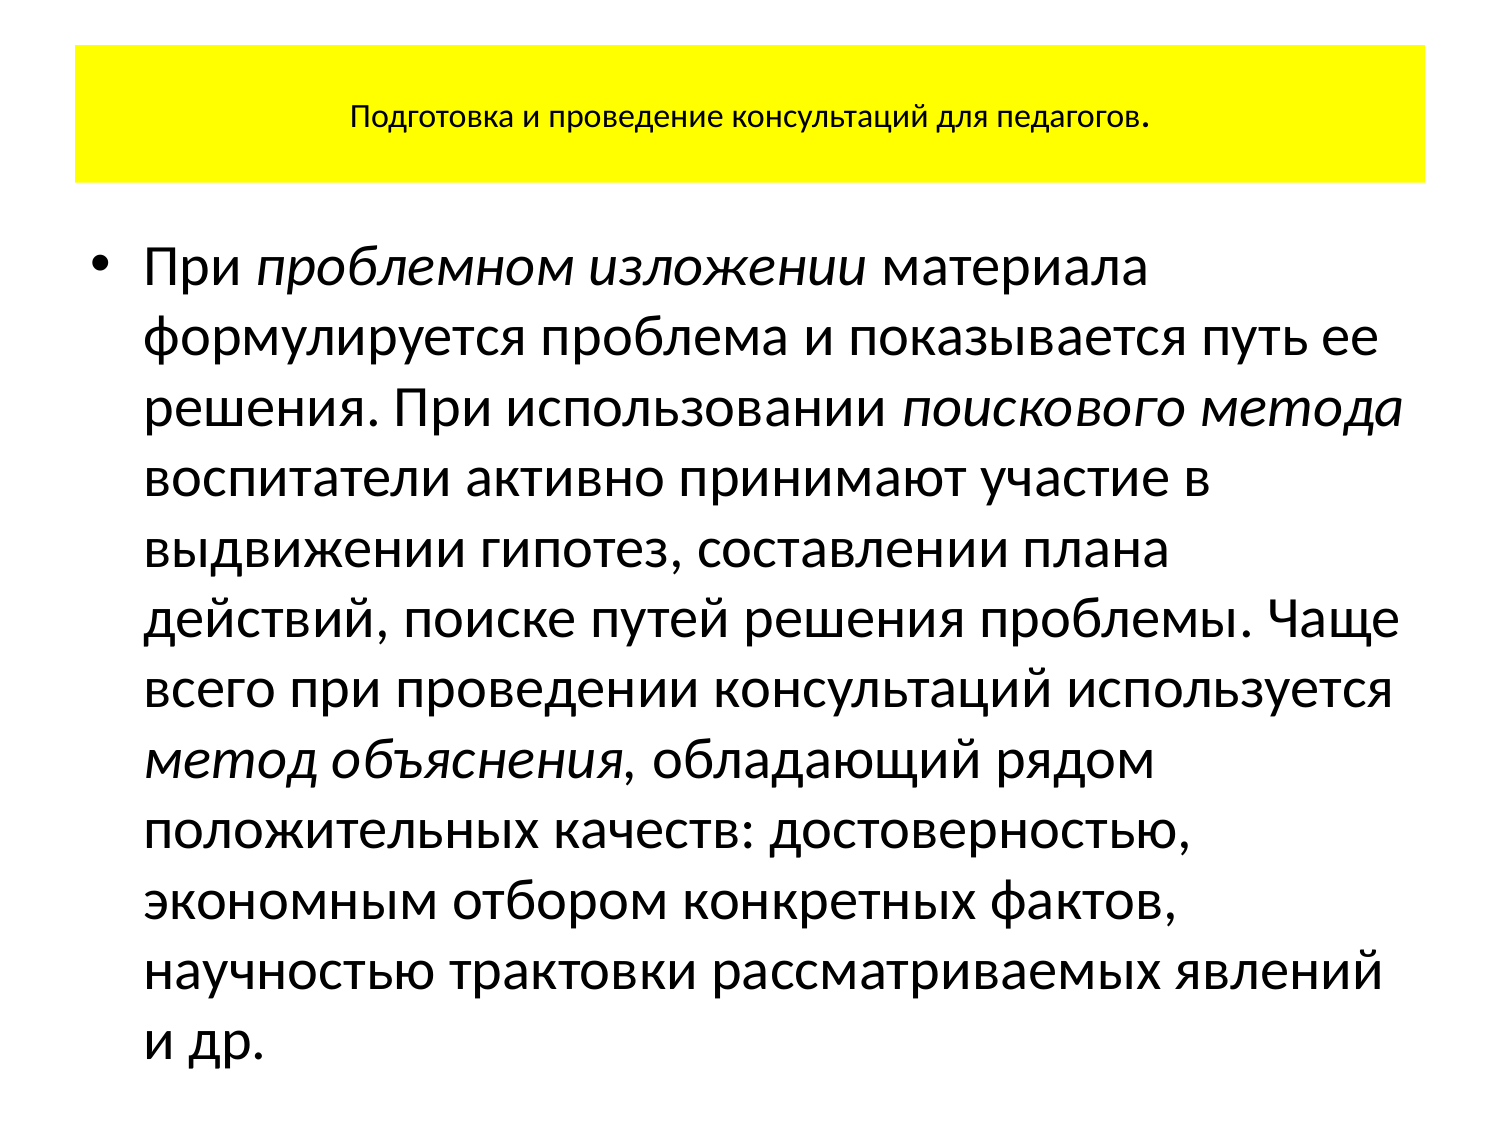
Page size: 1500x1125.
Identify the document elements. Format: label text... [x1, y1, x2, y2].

title Подготовка и проведение консультаций для педагогов. [75, 45, 1425, 183]
list При проблемном изложении материала формулируется проблема и показывается путь ее решения. При использовании поискового метода воспитатели активно принимают участие в выдвижении гипотез, составлении плана действий, поиске путей решения проблемы. Чаще всего при проведении консультаций используется метод объяс­нения, обладающий рядом положительных качеств: достоверностью, экономным отбором конкретных фактов, научностью трактовки рассматриваемых явлений и др. [75, 219, 1425, 1083]
